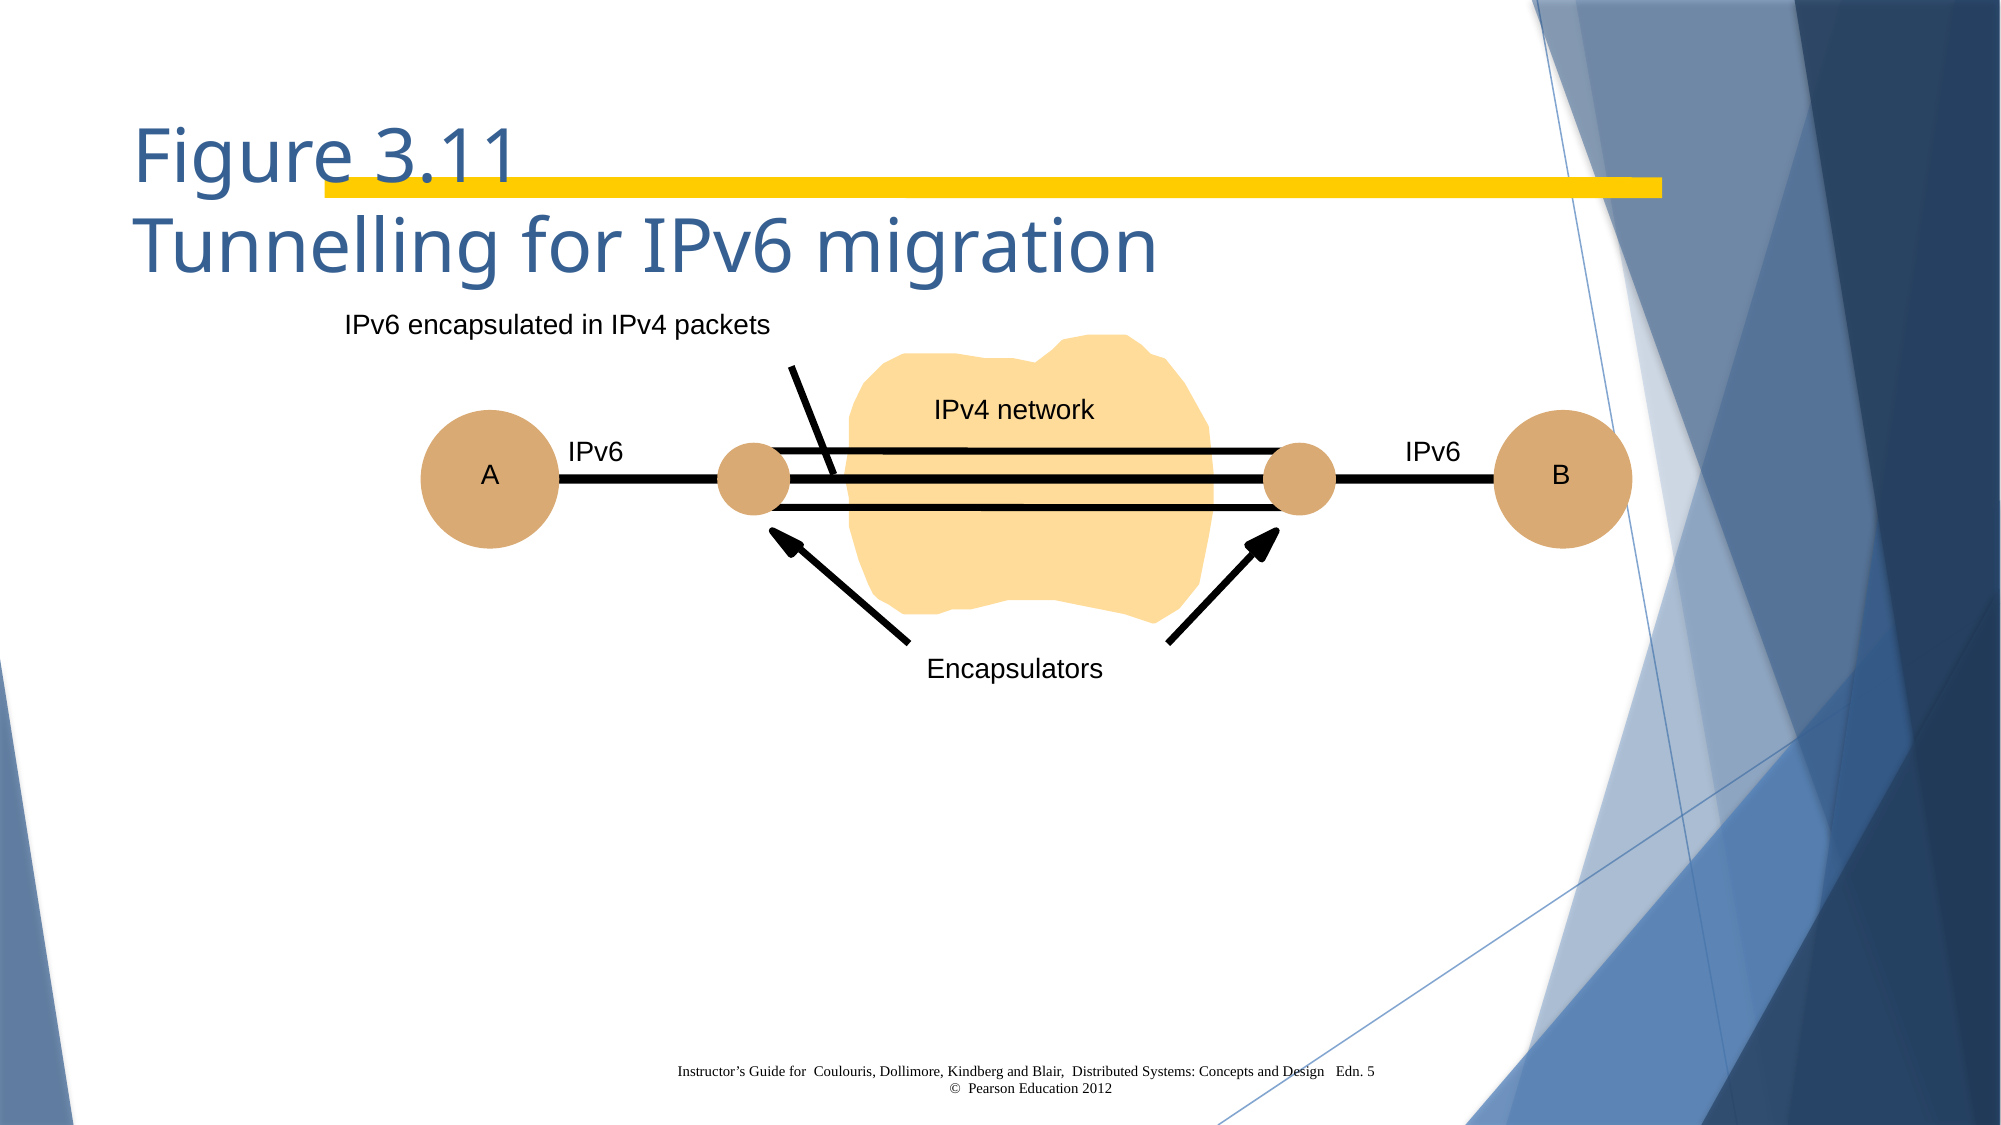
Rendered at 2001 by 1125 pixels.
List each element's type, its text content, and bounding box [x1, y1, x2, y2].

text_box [343, 305, 1630, 694]
title Figure 3.11 Tunnelling for IPv6 migration [111, 99, 1522, 317]
text_box Instructor’s Guide for Coulouris, Dollimore, Kindberg and Blair, Distributed Systems: Concepts and Design Edn. 5 © Pearson Education 2012 [575, 1045, 1488, 1097]
